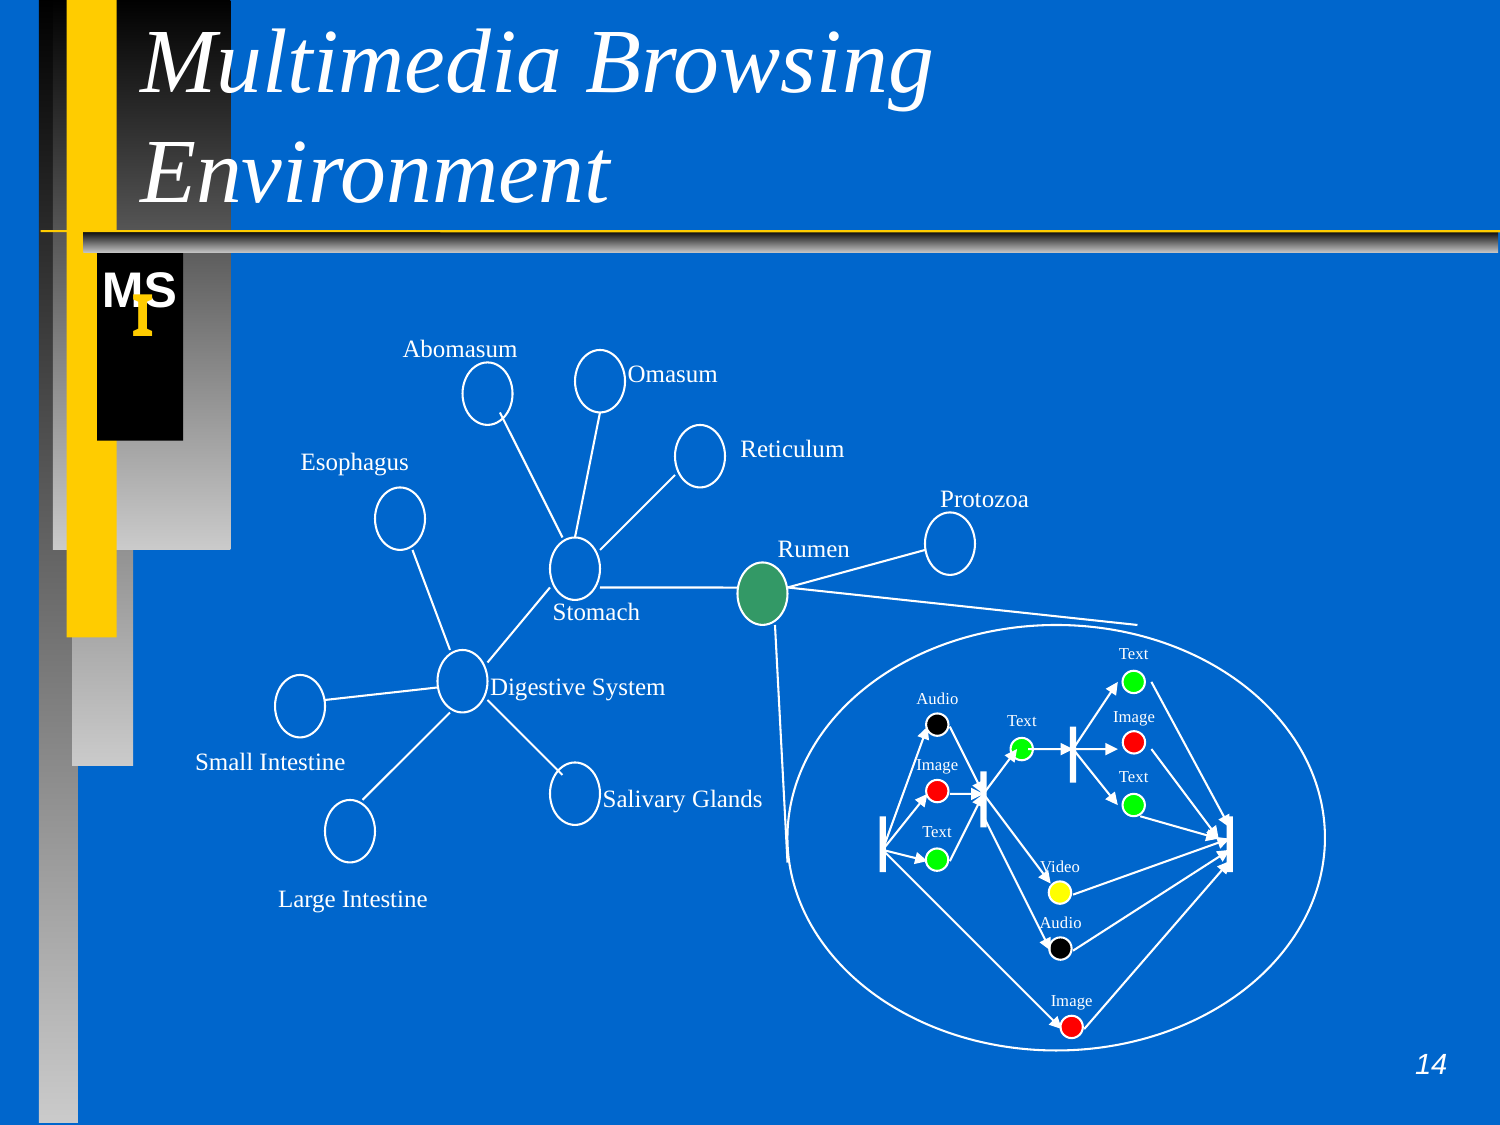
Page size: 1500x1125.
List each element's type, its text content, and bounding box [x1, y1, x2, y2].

title Multimedia Browsing Environment [124, 37, 1401, 229]
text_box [179, 324, 1045, 921]
slide_number 14 [1149, 1024, 1463, 1101]
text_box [787, 624, 1326, 1051]
